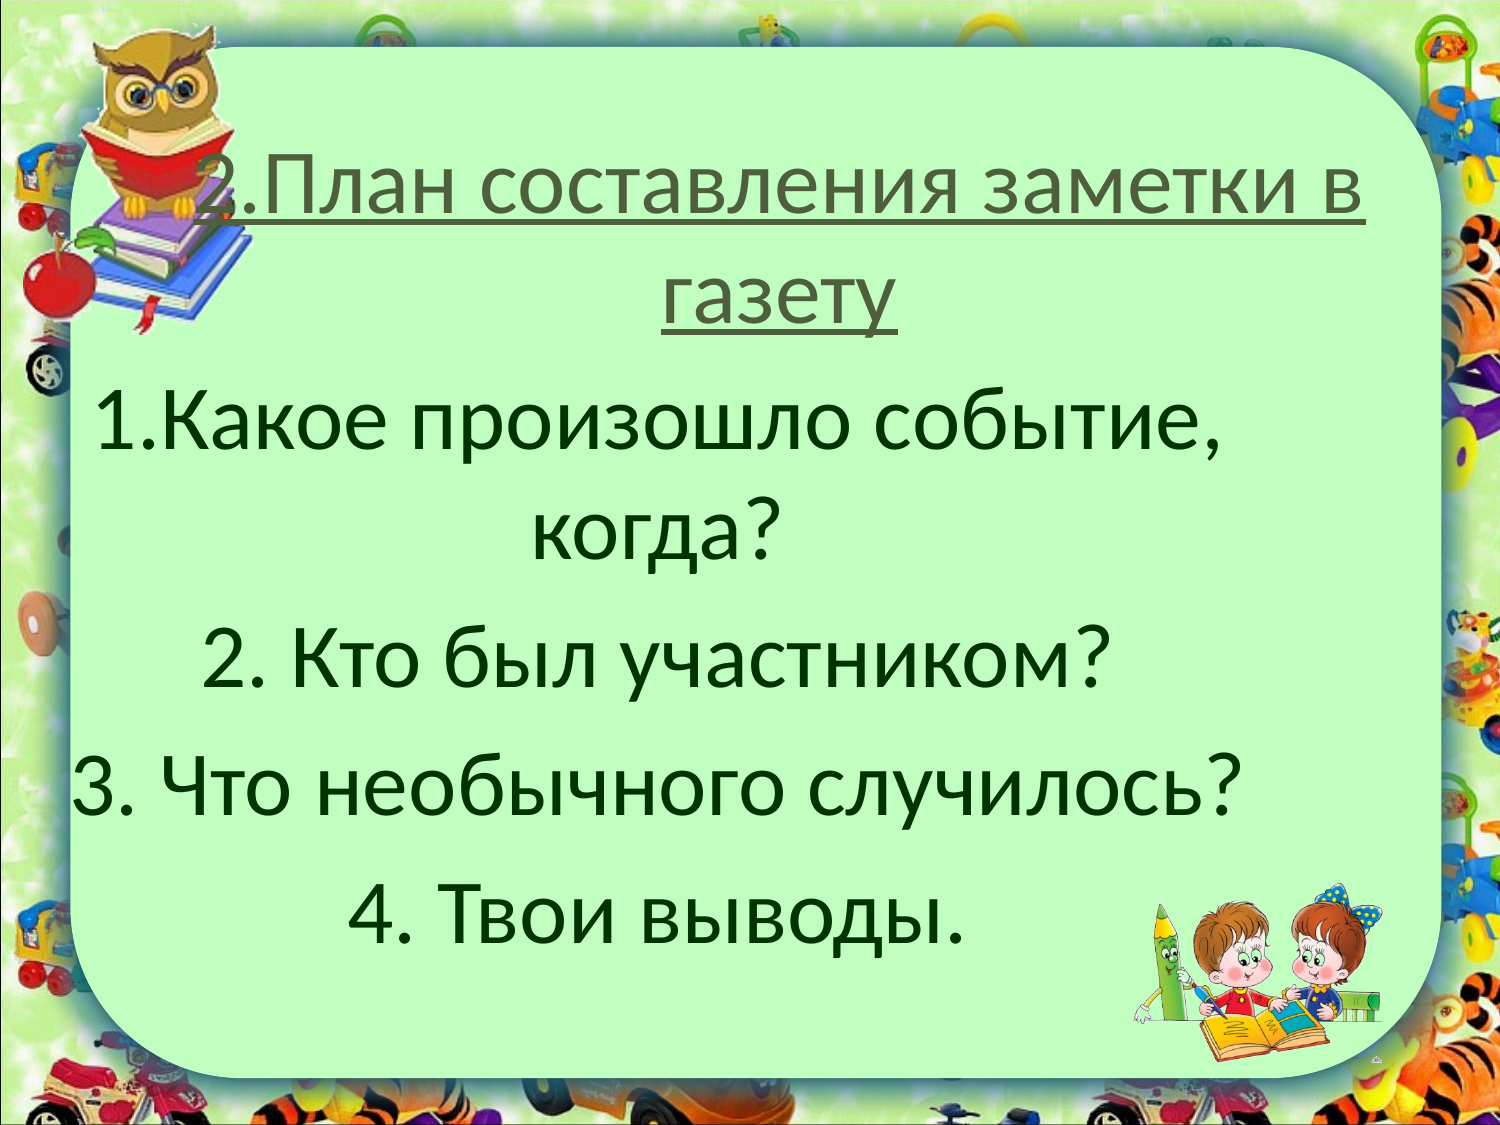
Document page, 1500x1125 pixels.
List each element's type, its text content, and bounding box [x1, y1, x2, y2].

title 2.План составления заметки в газету [171, 66, 1388, 398]
subtitle 1.Какое произошло событие, когда? 2. Кто был участником? 3. Что необычного случилось? 4. Твои выводы. [41, 350, 1275, 925]
picture [0, 0, 1500, 1125]
